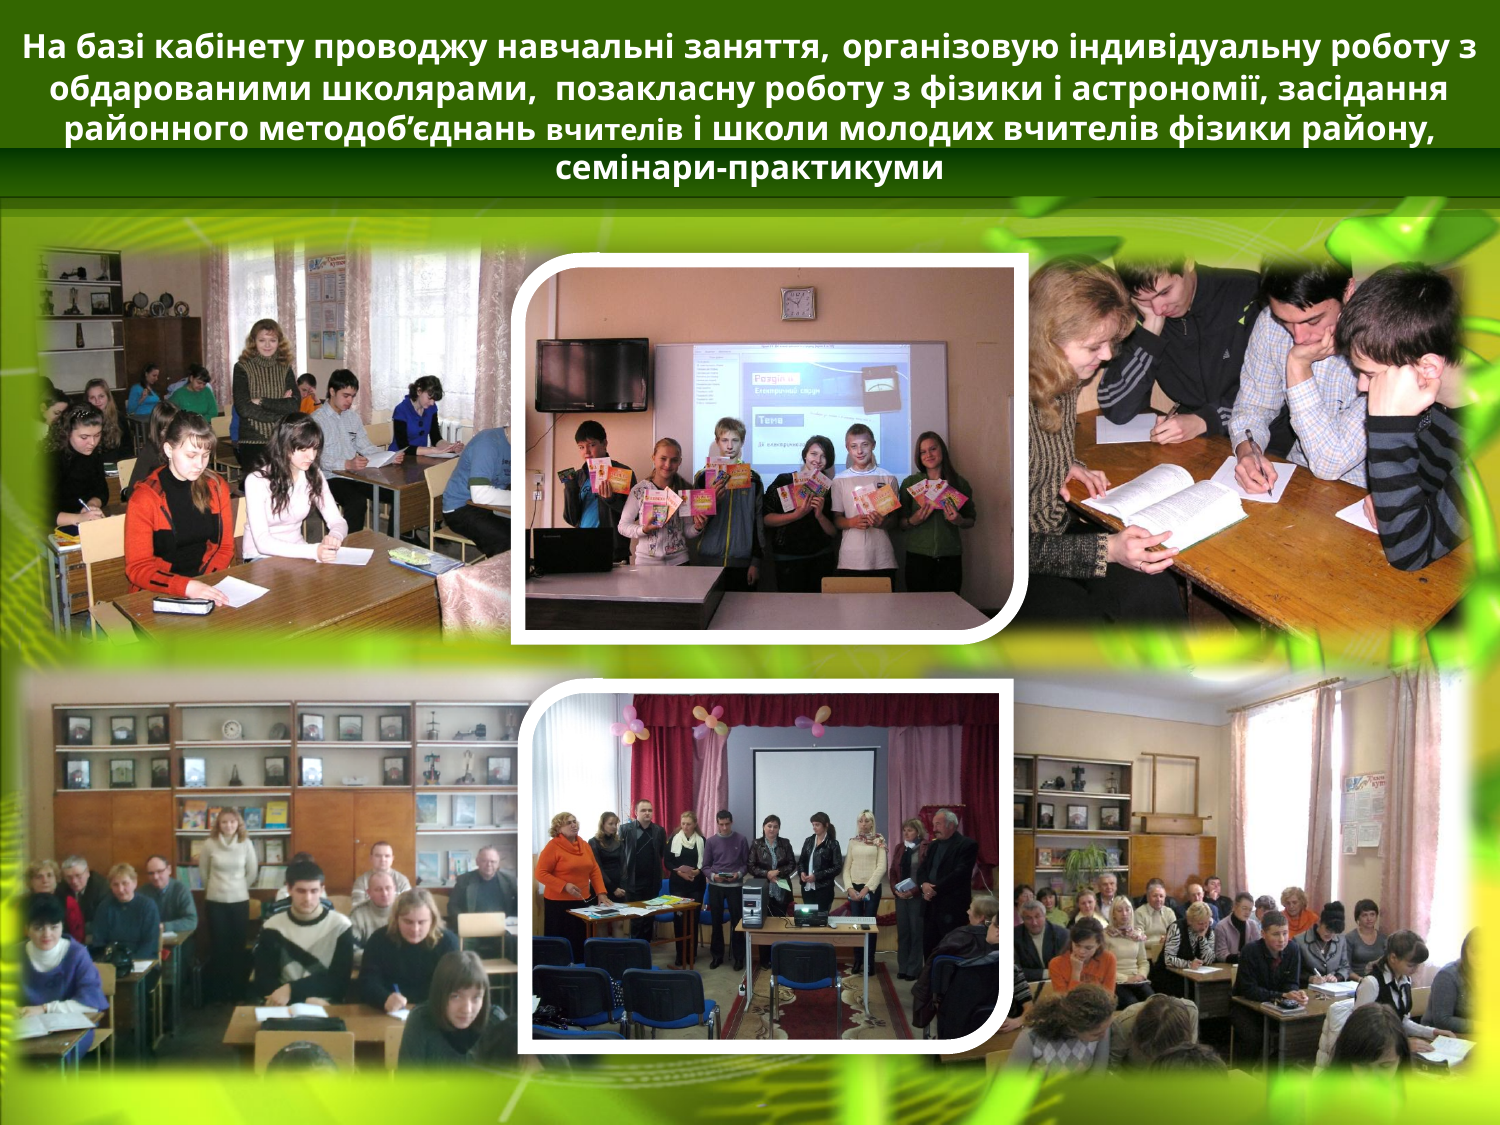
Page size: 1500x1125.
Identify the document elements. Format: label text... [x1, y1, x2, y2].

picture [0, 217, 1500, 1125]
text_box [517, 259, 1022, 1048]
title На базі кабінету проводжу навчальні заняття, організовую індивідуальну роботу з обдарованими школярами, позакласну роботу з фізики і астрономії, засідання районного методоб’єднань вчителів і школи молодих вчителів фізики району, семінари-практикуми [0, 7, 1500, 197]
